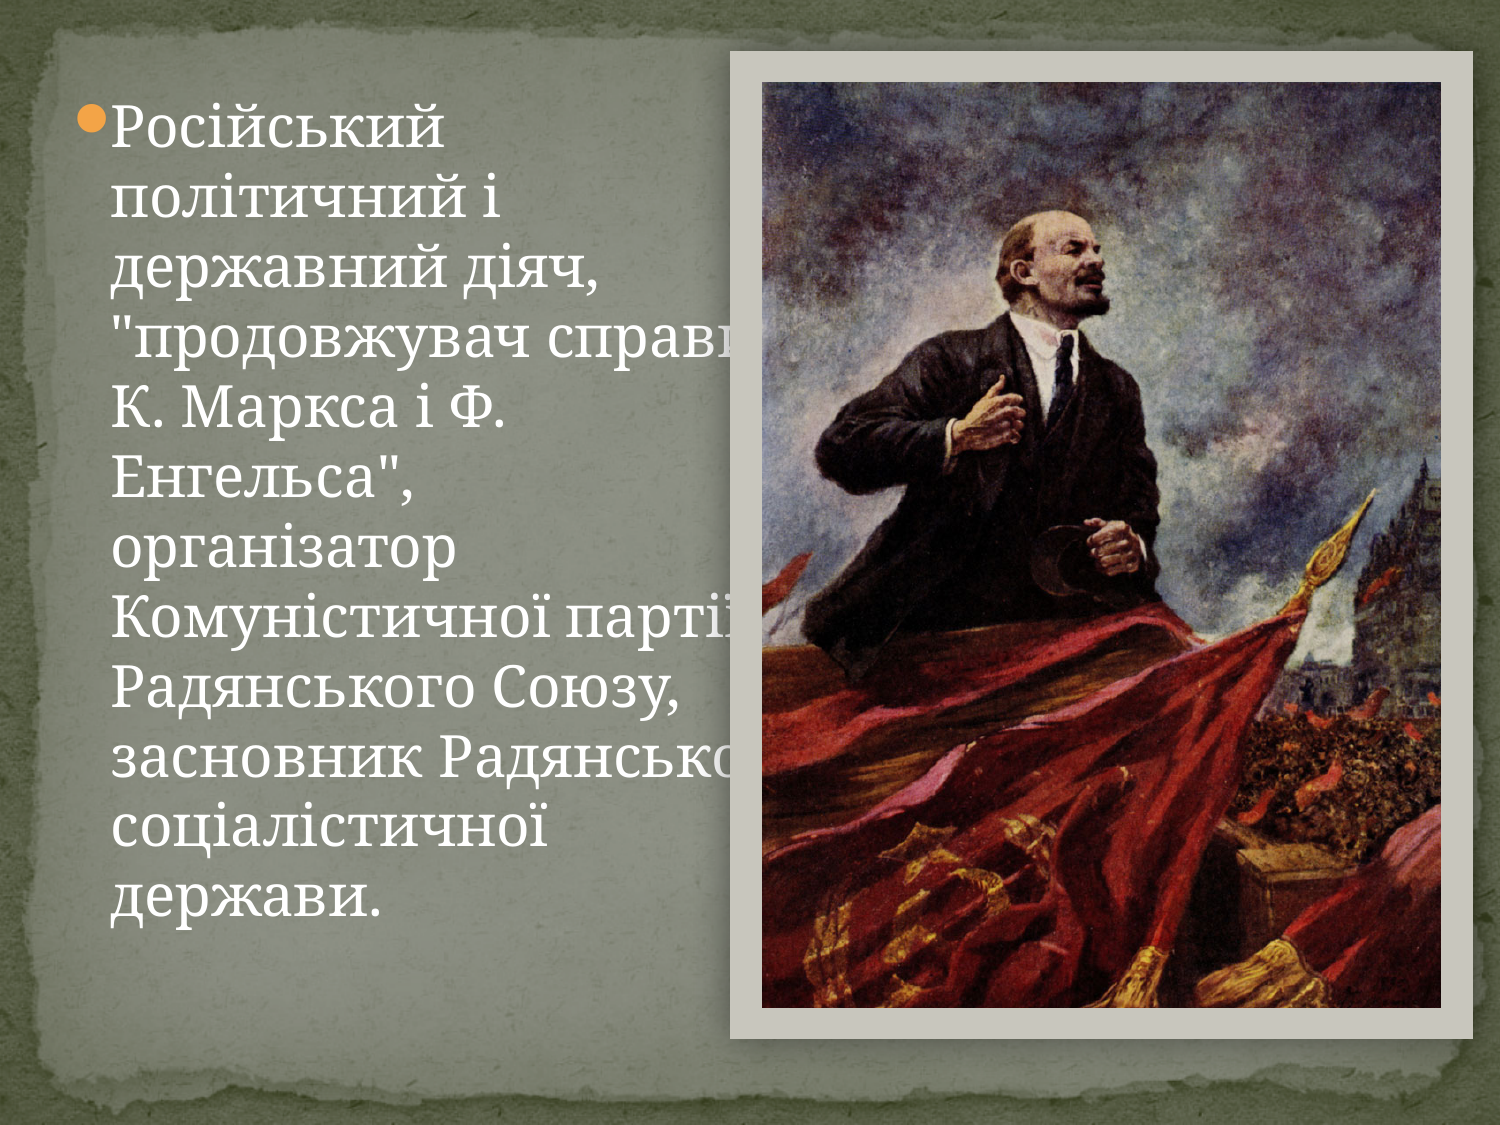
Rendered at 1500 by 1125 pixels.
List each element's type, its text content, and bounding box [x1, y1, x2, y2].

list Російський політичний і державний діяч, "продовжувач справи К. Маркса і Ф. Енгельса", організатор Комуністичної партії Радянського Союзу, засновник Радянської соціалістичної держави. [58, 82, 703, 1000]
picture [762, 82, 1441, 1008]
